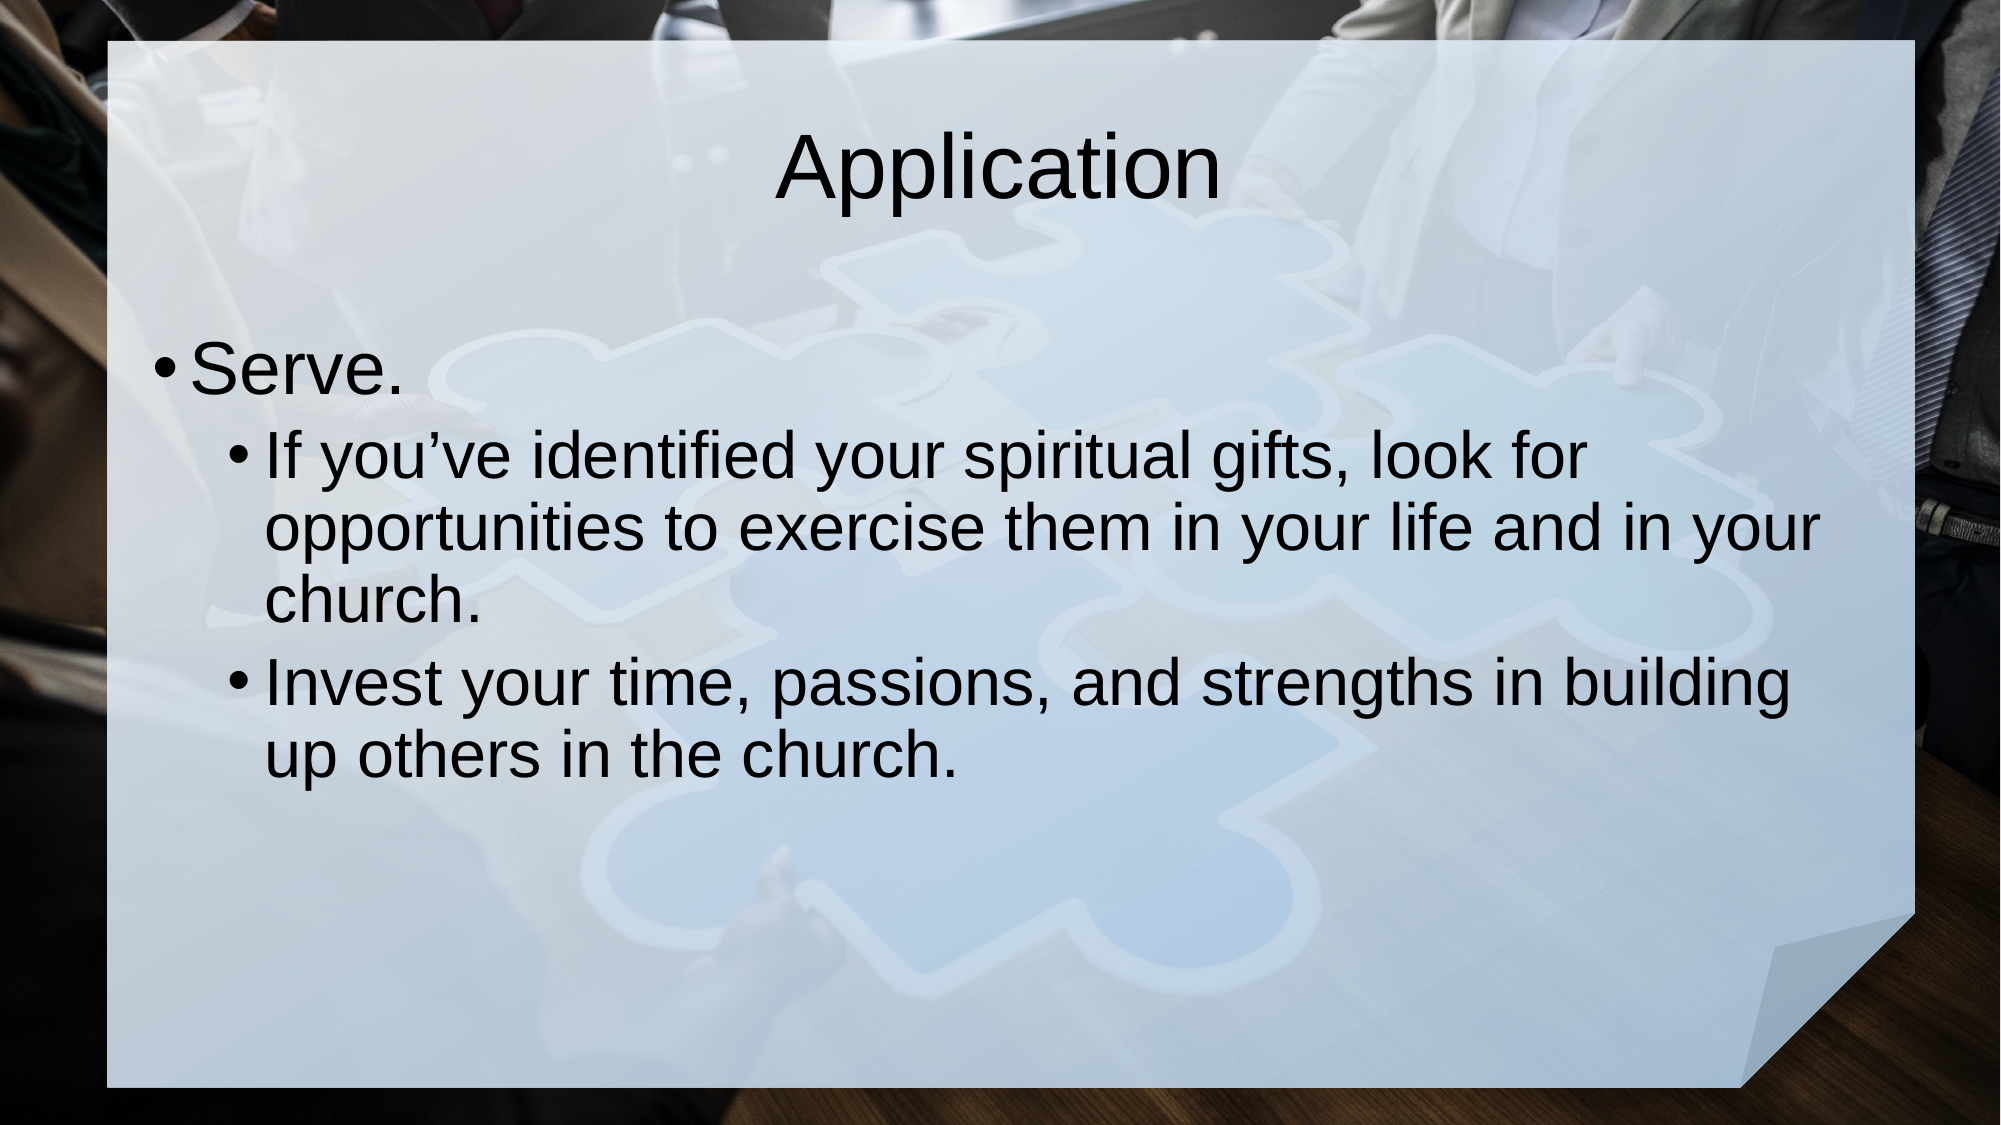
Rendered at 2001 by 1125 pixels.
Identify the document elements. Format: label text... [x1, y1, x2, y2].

title Application [137, 59, 1863, 278]
list Serve. If you’ve identified your spiritual gifts, look for opportunities to exercise them in your life and in your church. Invest your time, passions, and strengths in building up others in the church. [137, 322, 1863, 1014]
picture [0, 0, 2001, 1125]
